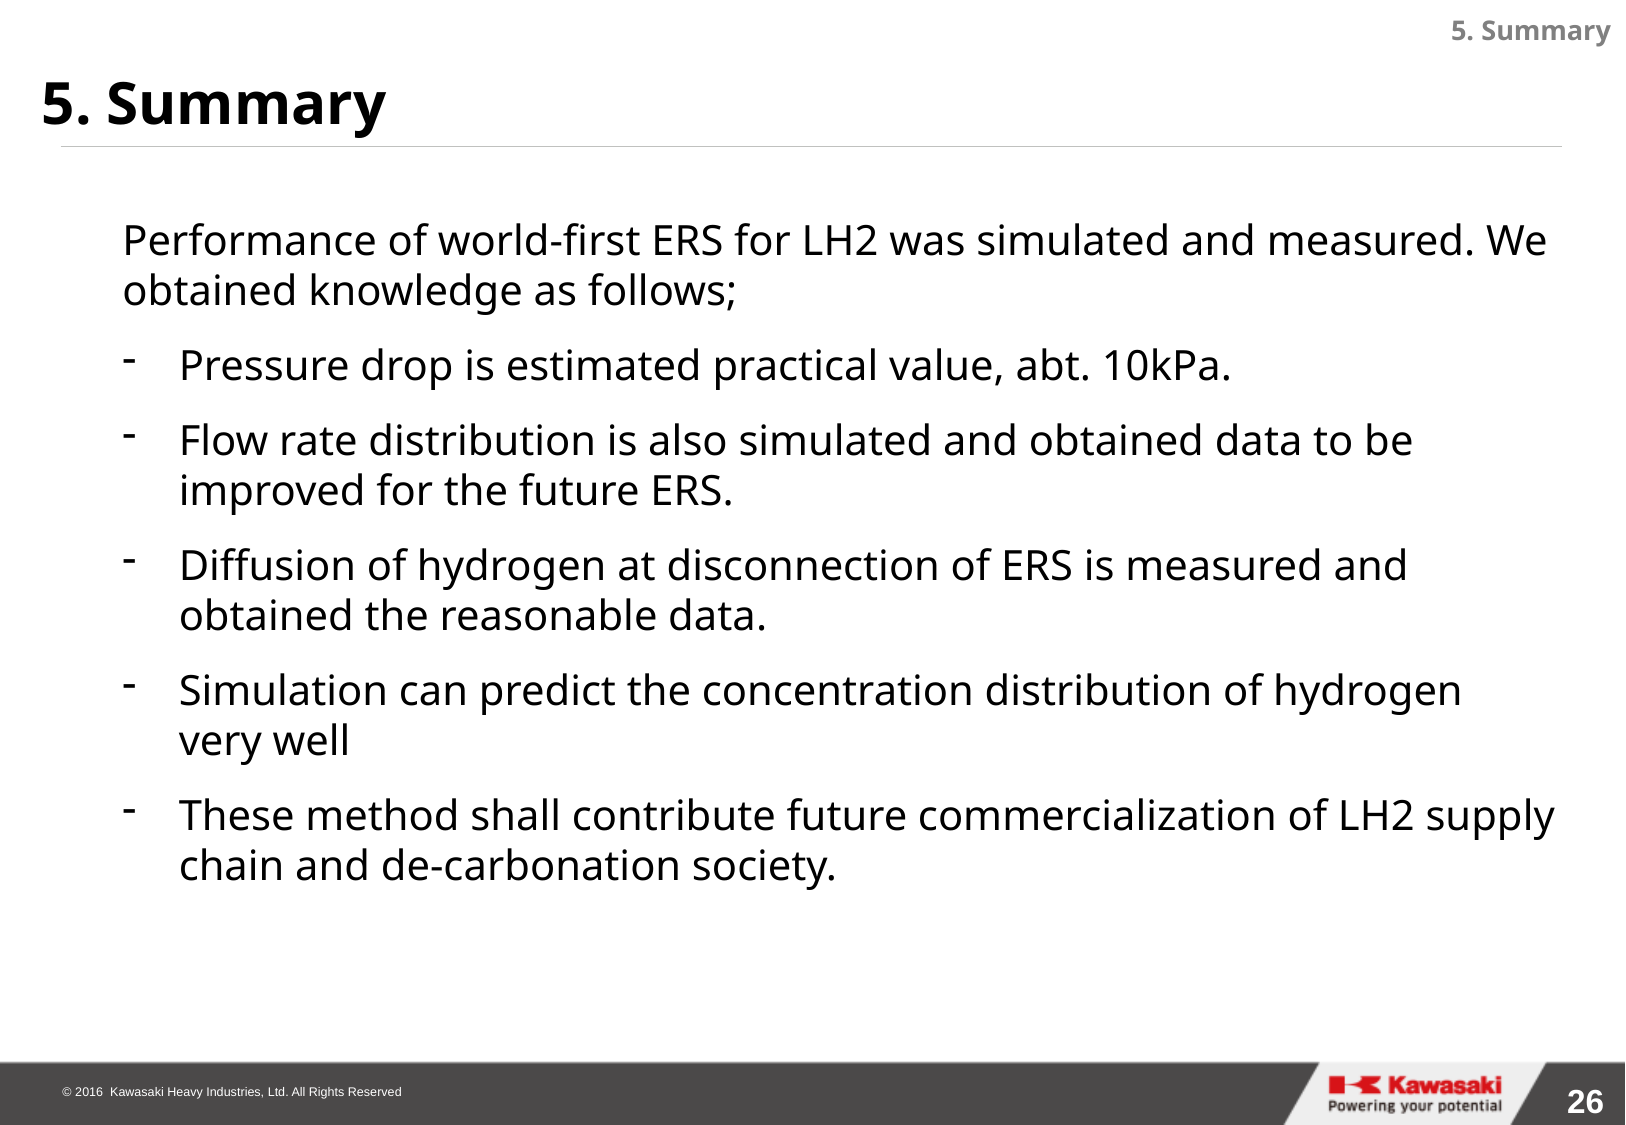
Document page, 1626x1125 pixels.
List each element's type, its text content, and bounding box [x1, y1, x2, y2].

picture [0, 1059, 1625, 1125]
text_box Performance of world-first ERS for LH2 was simulated and measured. We obtained knowledge as follows; Pressure drop is estimated practical value, abt. 10kPa. Flow rate distribution is also simulated and obtained data to be improved for the future ERS. Diffusion of hydrogen at disconnection of ERS is measured and obtained the reasonable data. Simulation can predict the concentration distribution of hydrogen very well These method shall contribute future commercialization of LH2 supply chain and de-carbonation society. [107, 206, 1572, 897]
text_box 5. Summary [27, 59, 1553, 148]
text_box 5. Summary [1149, 0, 1625, 60]
